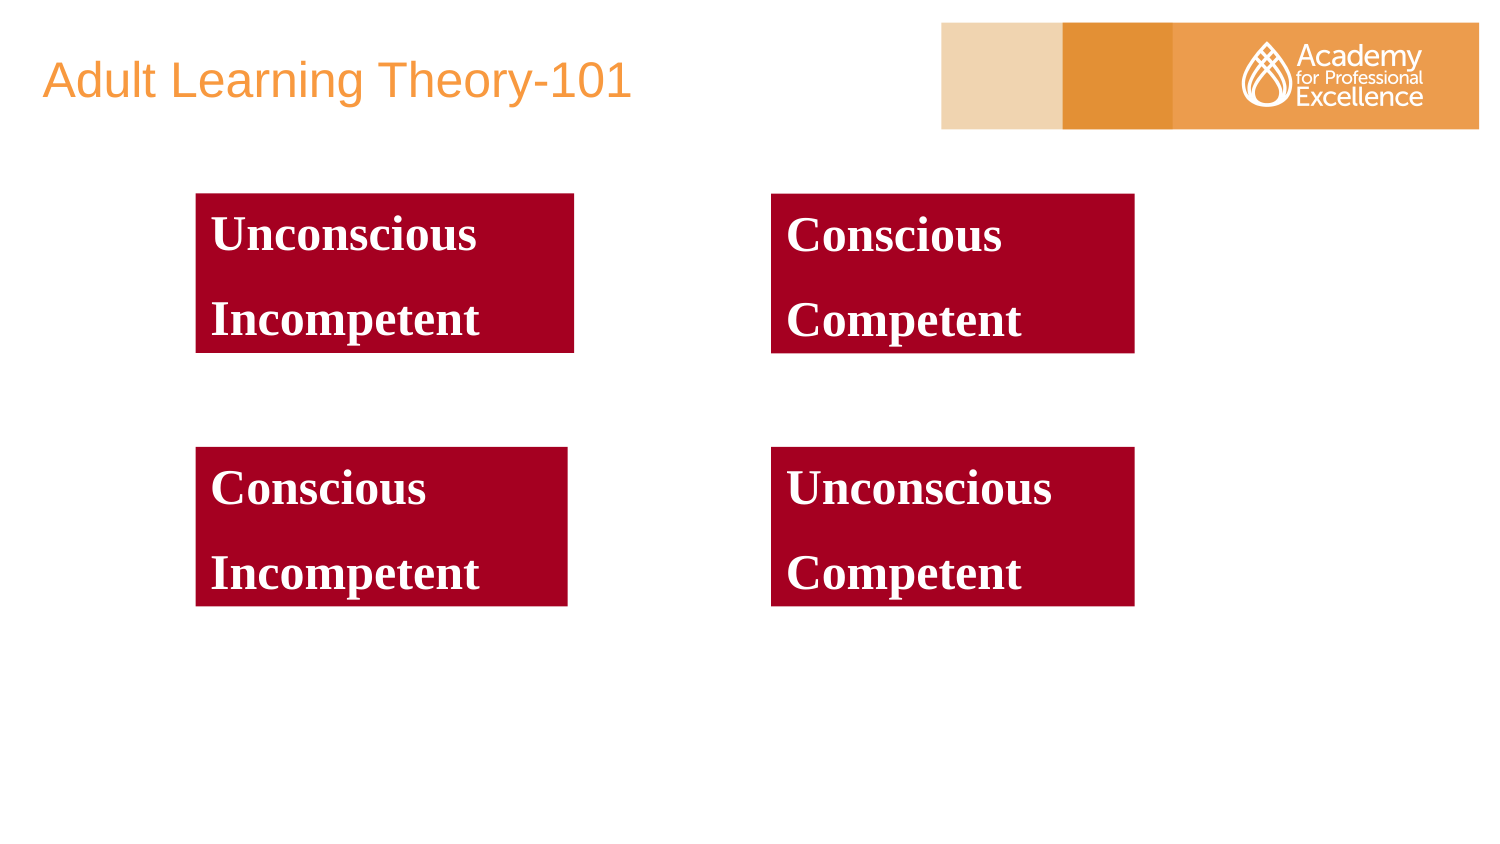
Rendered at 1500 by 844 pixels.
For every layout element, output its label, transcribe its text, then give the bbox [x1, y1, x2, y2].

text_box Conscious Competent [771, 193, 1135, 354]
text_box Unconscious Competent [771, 446, 1135, 607]
text_box Conscious Incompetent [195, 446, 568, 607]
picture [1378, 39, 1429, 112]
text_box Unconscious Incompetent [195, 193, 575, 353]
title Adult Learning Theory-101 [27, 6, 1378, 148]
